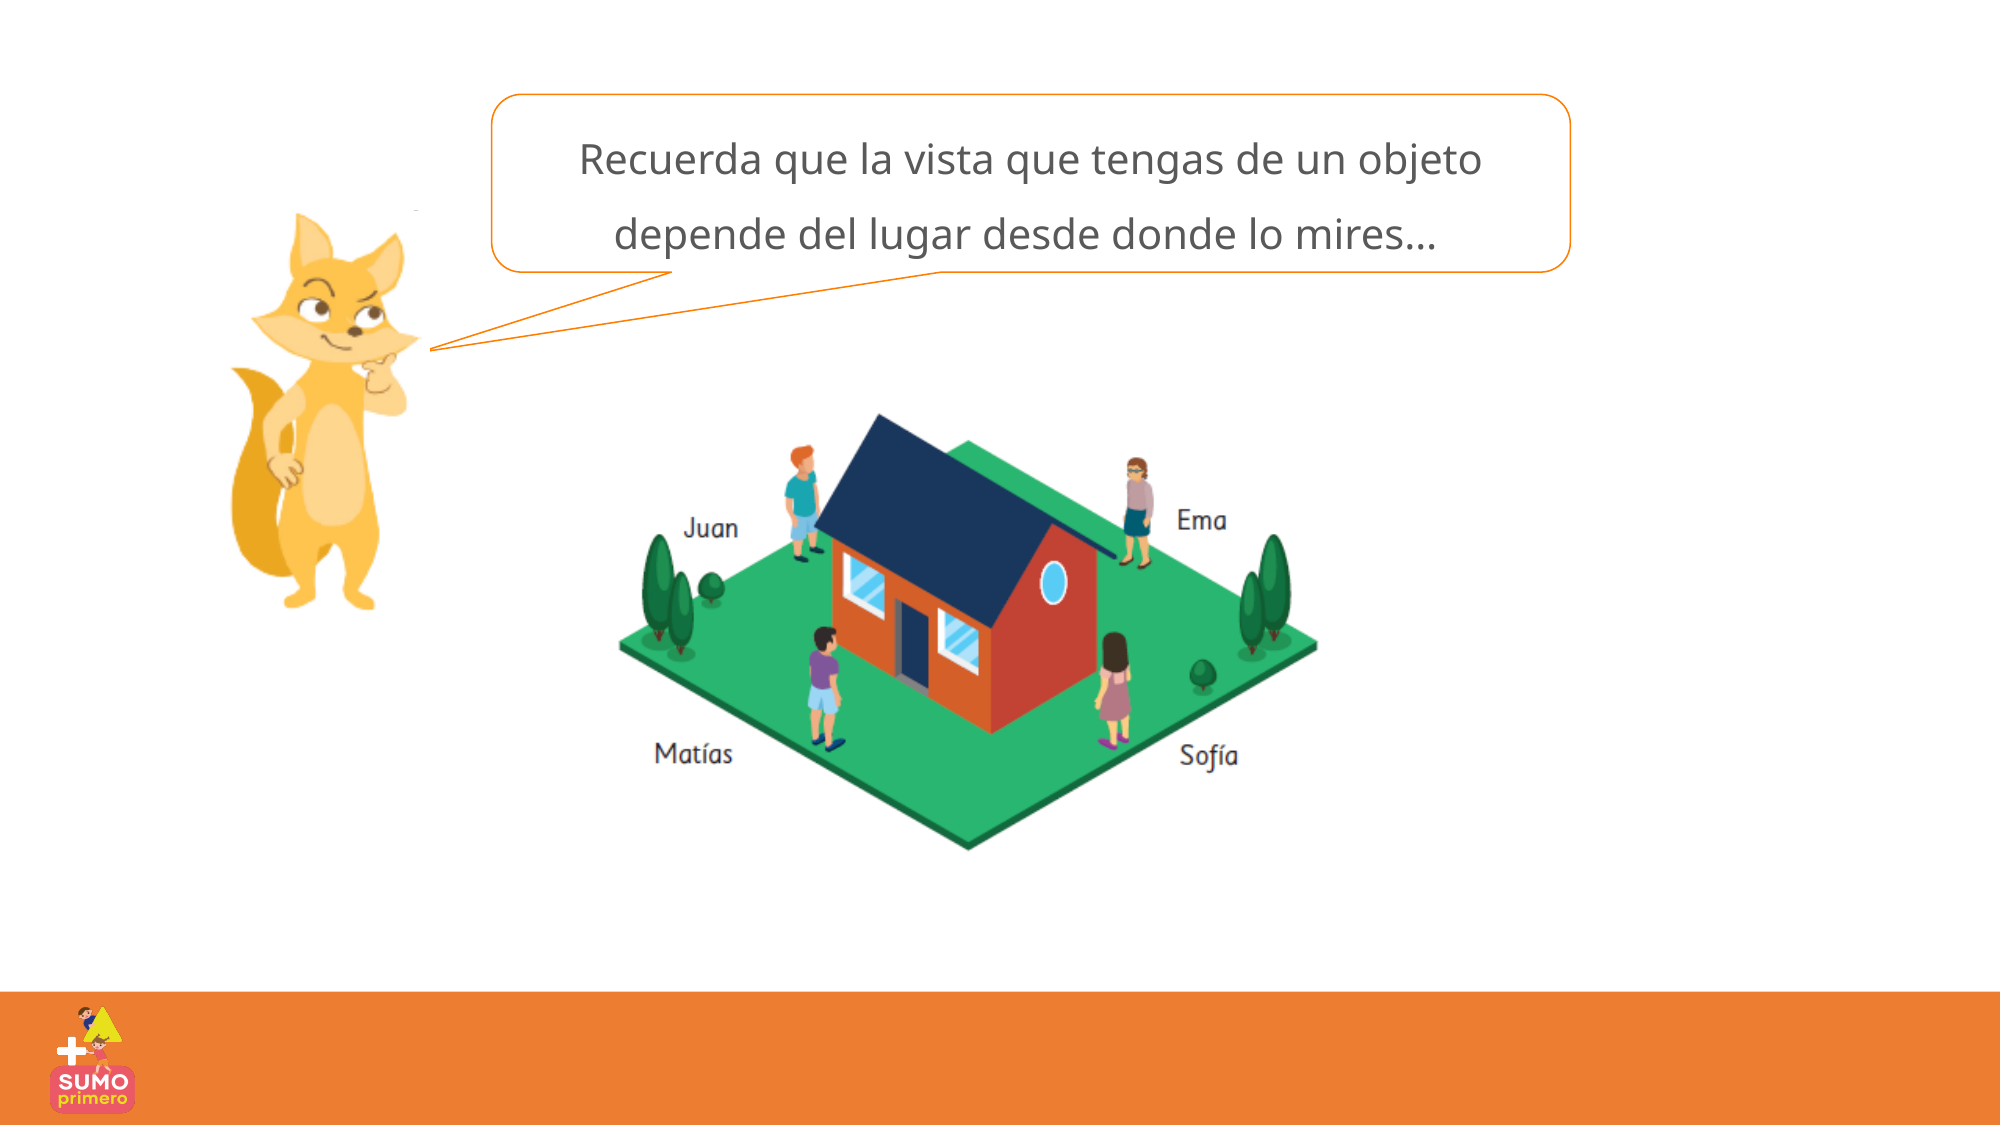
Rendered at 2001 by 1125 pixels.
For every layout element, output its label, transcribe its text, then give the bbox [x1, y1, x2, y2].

picture [47, 1003, 138, 1125]
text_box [223, 210, 430, 616]
text_box Recuerda que la vista que tengas de un objeto depende del lugar desde donde lo mires… [434, 94, 1571, 351]
picture [597, 373, 1334, 867]
